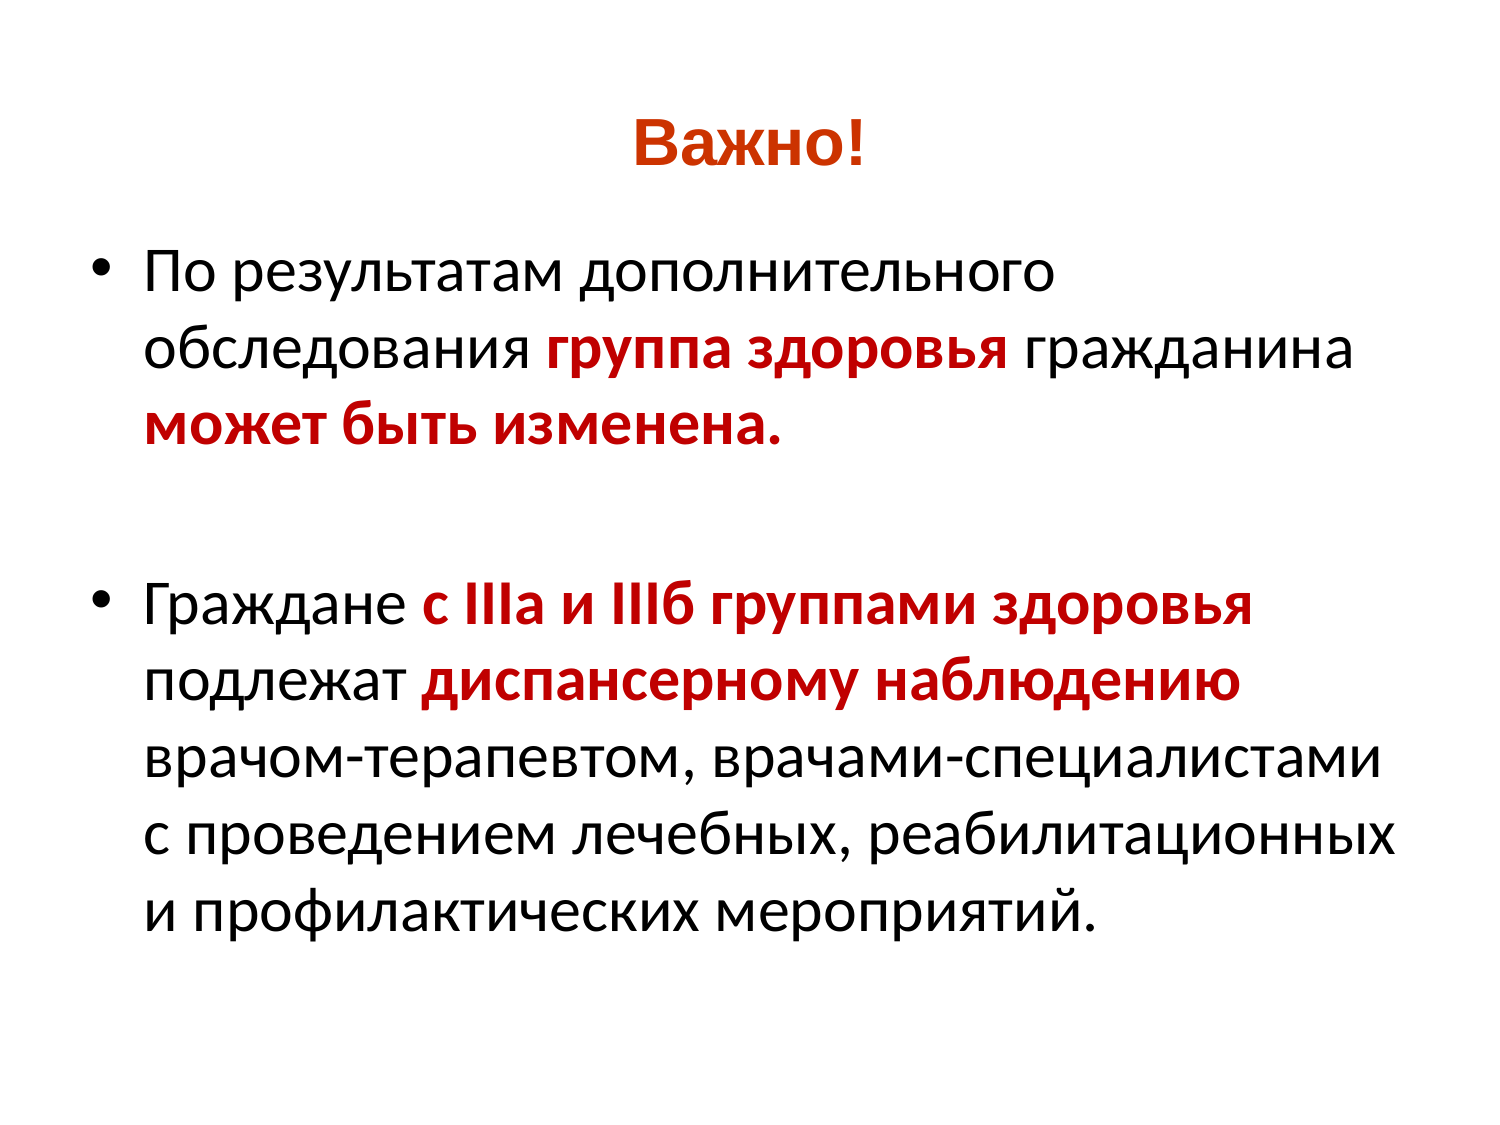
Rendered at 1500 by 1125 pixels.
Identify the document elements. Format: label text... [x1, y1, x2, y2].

list По результатам дополнительного обследования группа здоровья гражданина может быть изменена. Граждане с IIIа и IIIб группами здоровья подлежат диспансерному наблюдению врачом-терапевтом, врачами-специалистами с проведением лечебных, реабилитационных и профилактических мероприятий. [74, 219, 1426, 1006]
title Важно! [74, 44, 1426, 219]
